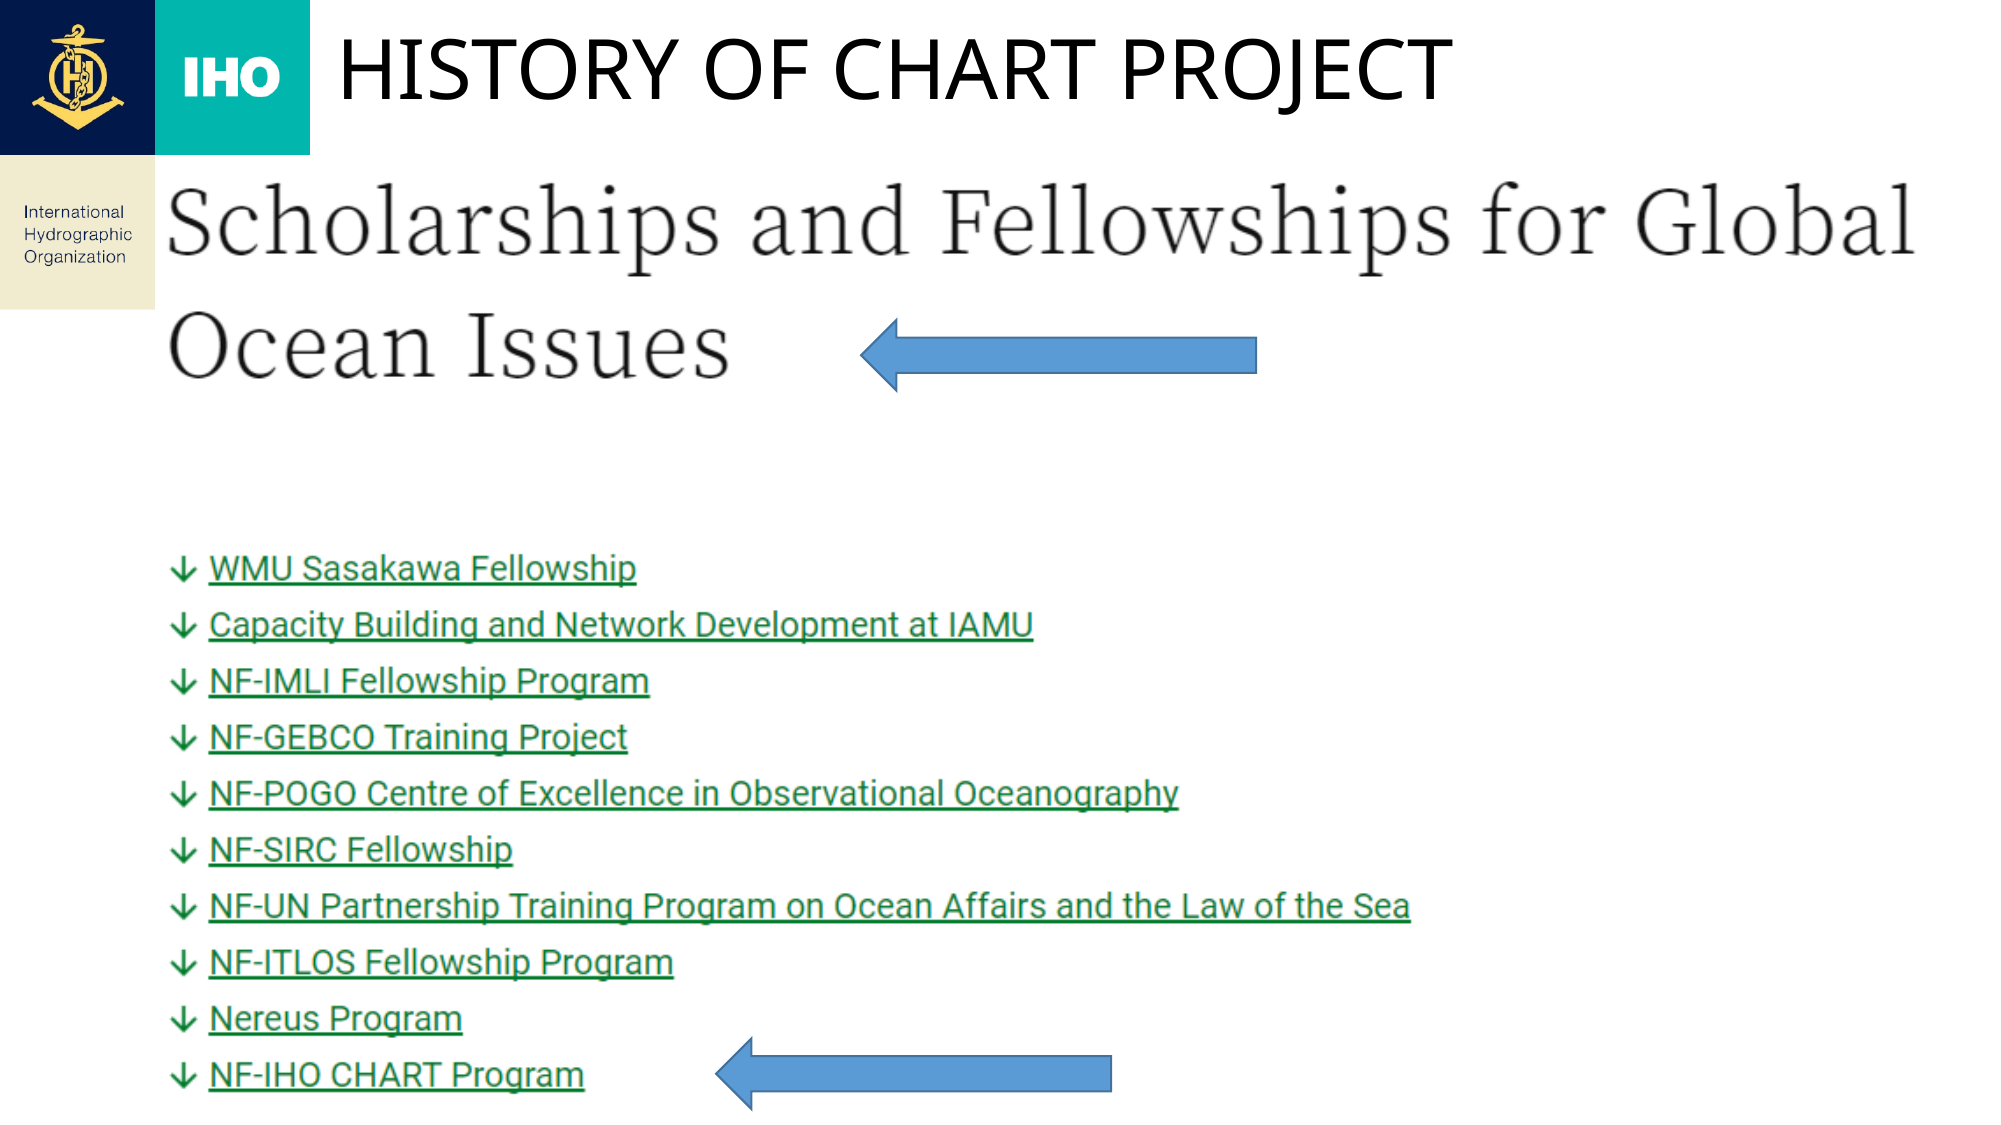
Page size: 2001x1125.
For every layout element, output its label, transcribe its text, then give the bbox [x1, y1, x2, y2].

text_box [743, 1103, 753, 1112]
title History of chart project [308, 0, 2000, 145]
picture [163, 159, 1954, 1103]
picture [0, 0, 310, 310]
